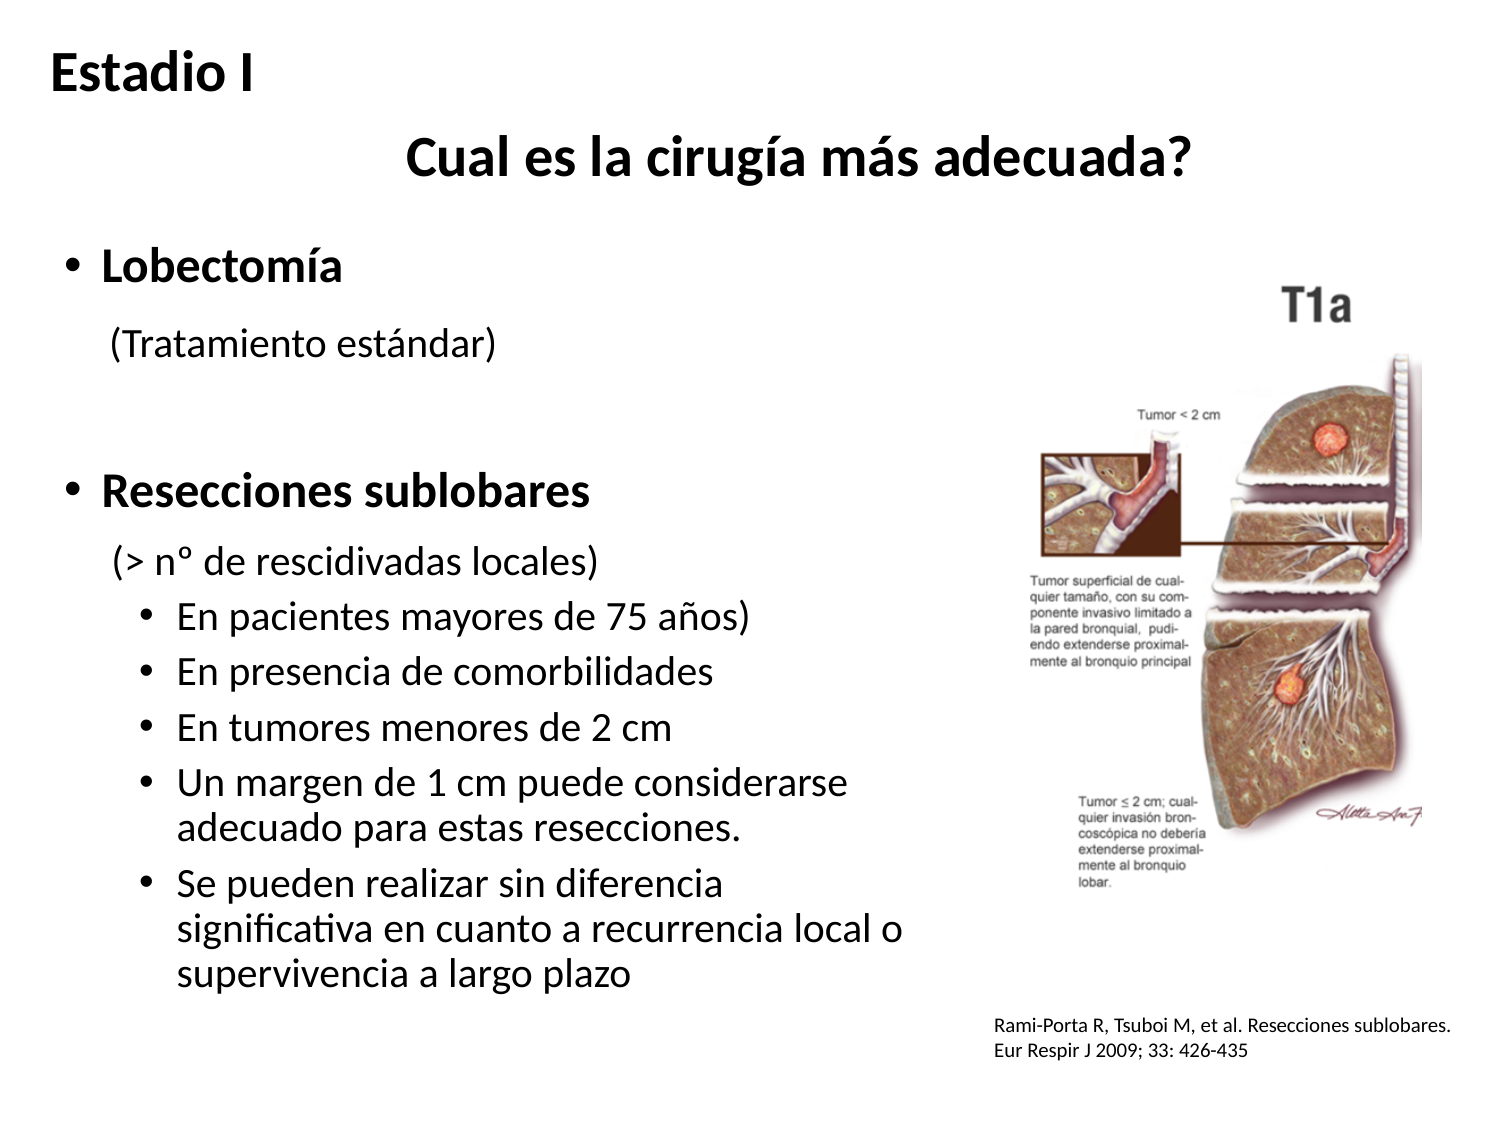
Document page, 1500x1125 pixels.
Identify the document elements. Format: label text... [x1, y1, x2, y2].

list Lobectomía (Tratamiento estándar) Resecciones sublobares (> nº de rescidivadas locales) En pacientes mayores de 75 años) En presencia de comorbilidades En tumores menores de 2 cm Un margen de 1 cm puede considerarse adecuado para estas resecciones. Se pueden realizar sin diferencia significativa en cuanto a recurrencia local o supervivencia a largo plazo [49, 232, 932, 937]
title Cual es la cirugía más adecuada? [391, 109, 1225, 205]
text_box Rami-Porta R, Tsuboi M, et al. Resecciones sublobares. Eur Respir J 2009; 33: 426-435 [979, 1004, 1471, 1069]
text_box Estadio I [35, 24, 382, 120]
picture [995, 264, 1422, 915]
